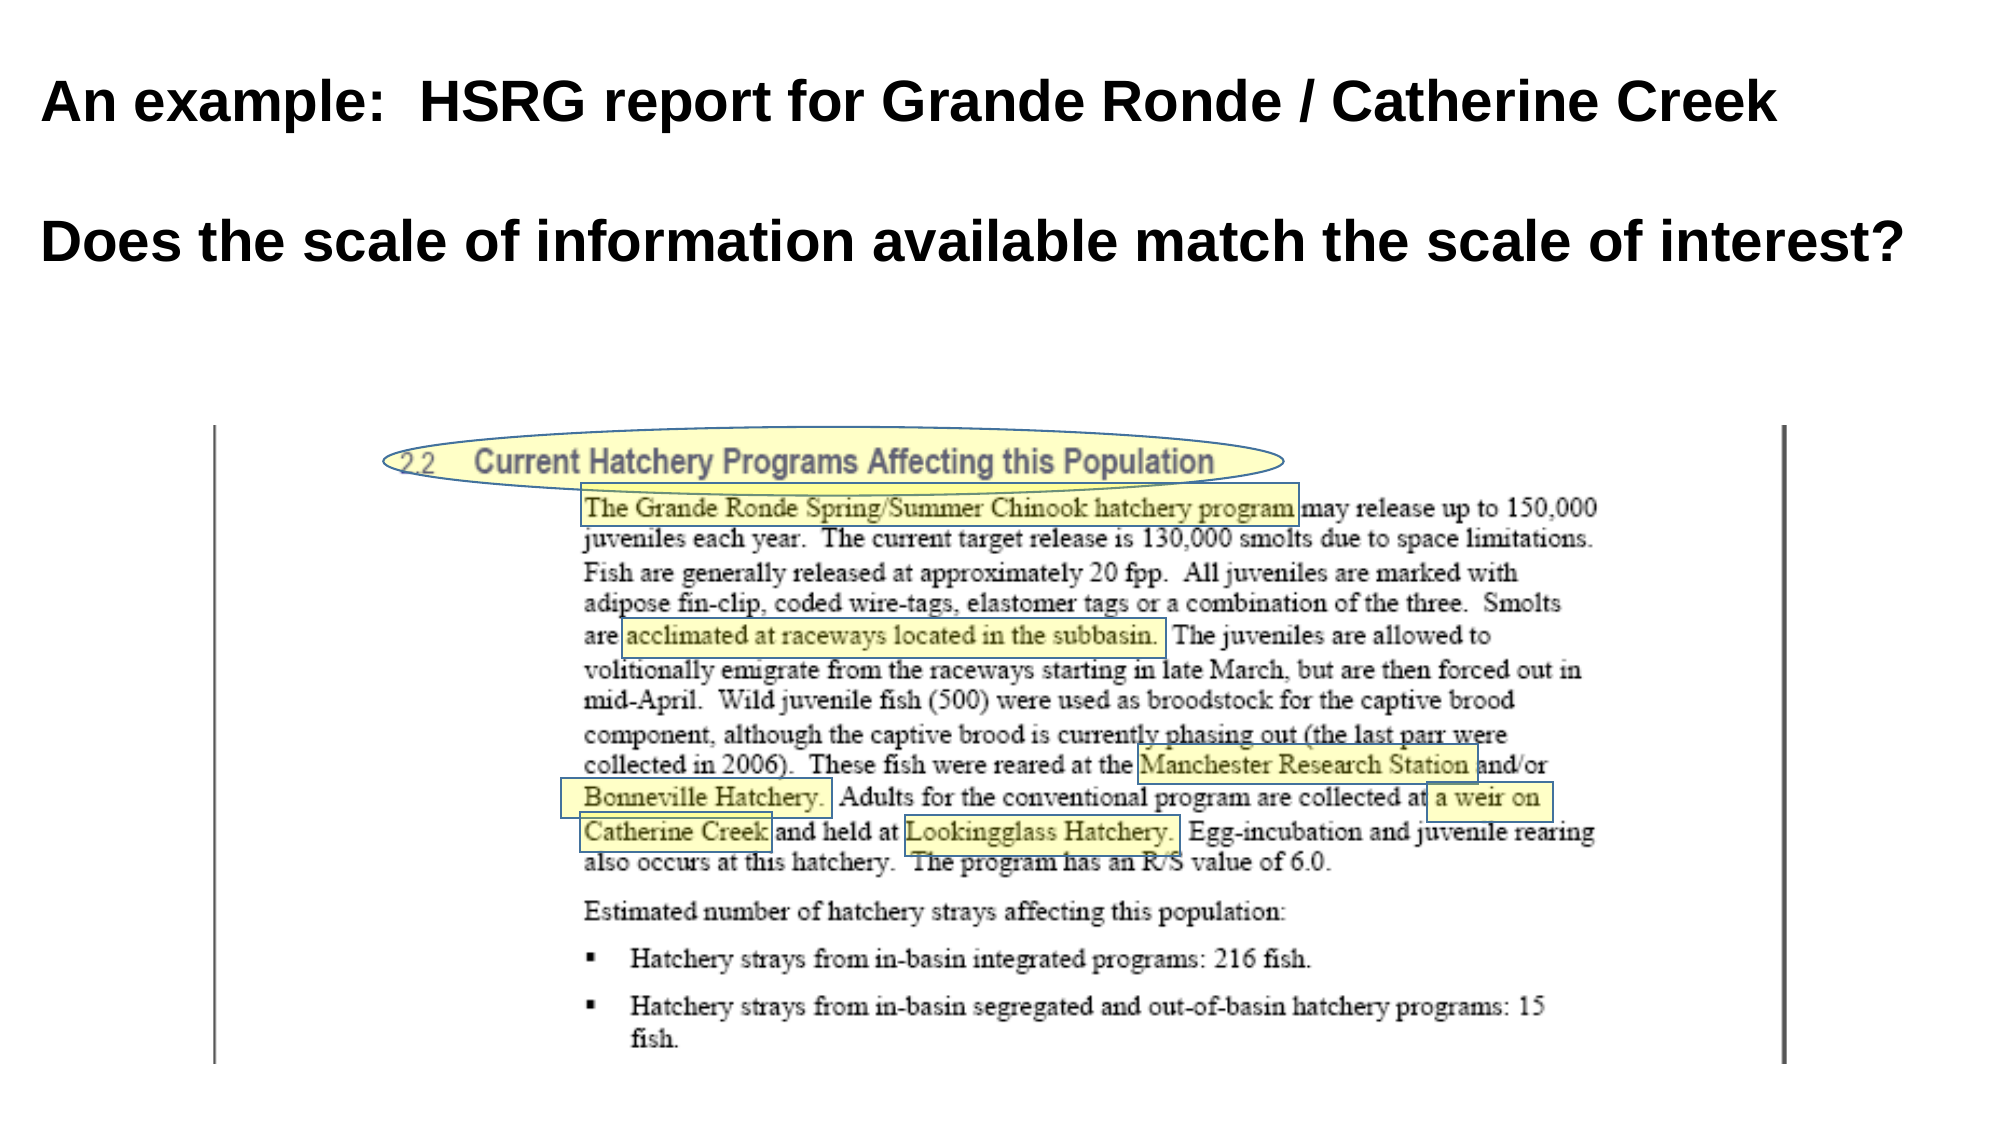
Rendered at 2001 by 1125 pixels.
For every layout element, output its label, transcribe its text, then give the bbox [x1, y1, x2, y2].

picture [213, 425, 1787, 1064]
text_box An example: HSRG report for Grande Ronde / Catherine Creek Does the scale of information available match the scale of interest? [25, 56, 1978, 281]
